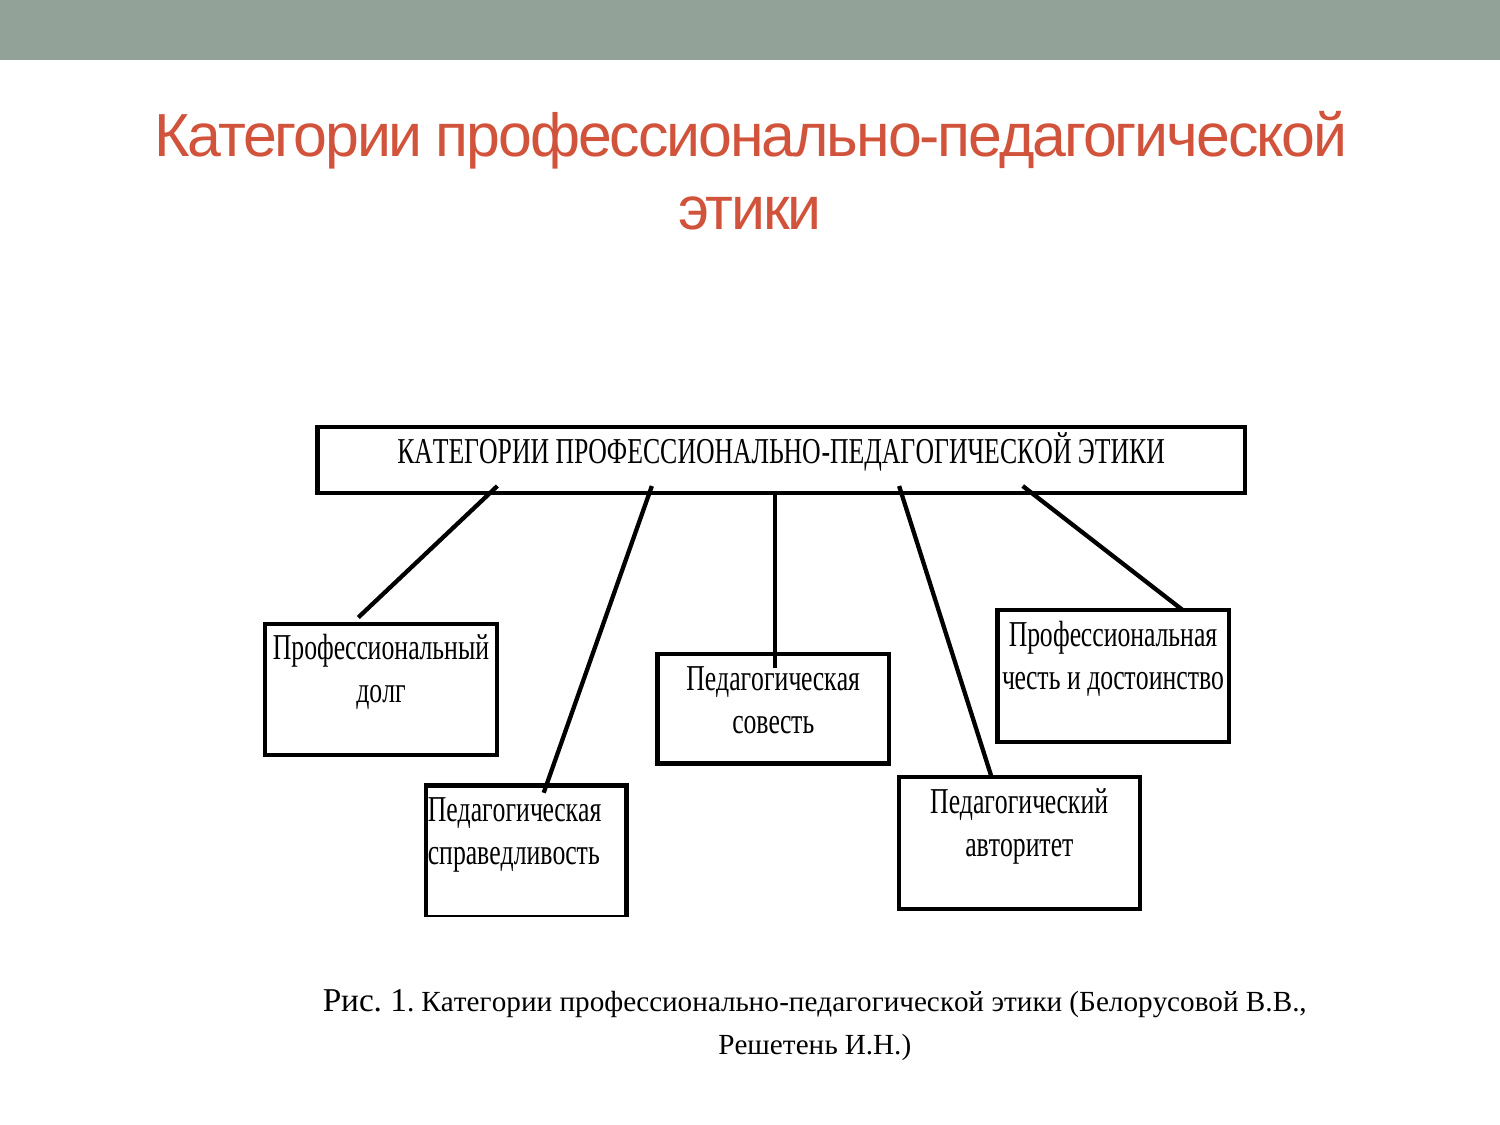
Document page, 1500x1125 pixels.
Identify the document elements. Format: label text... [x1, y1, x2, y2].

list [247, 361, 1282, 918]
picture [312, 975, 1317, 1064]
title Категории профессионально-педагогической этики [75, 87, 1425, 250]
